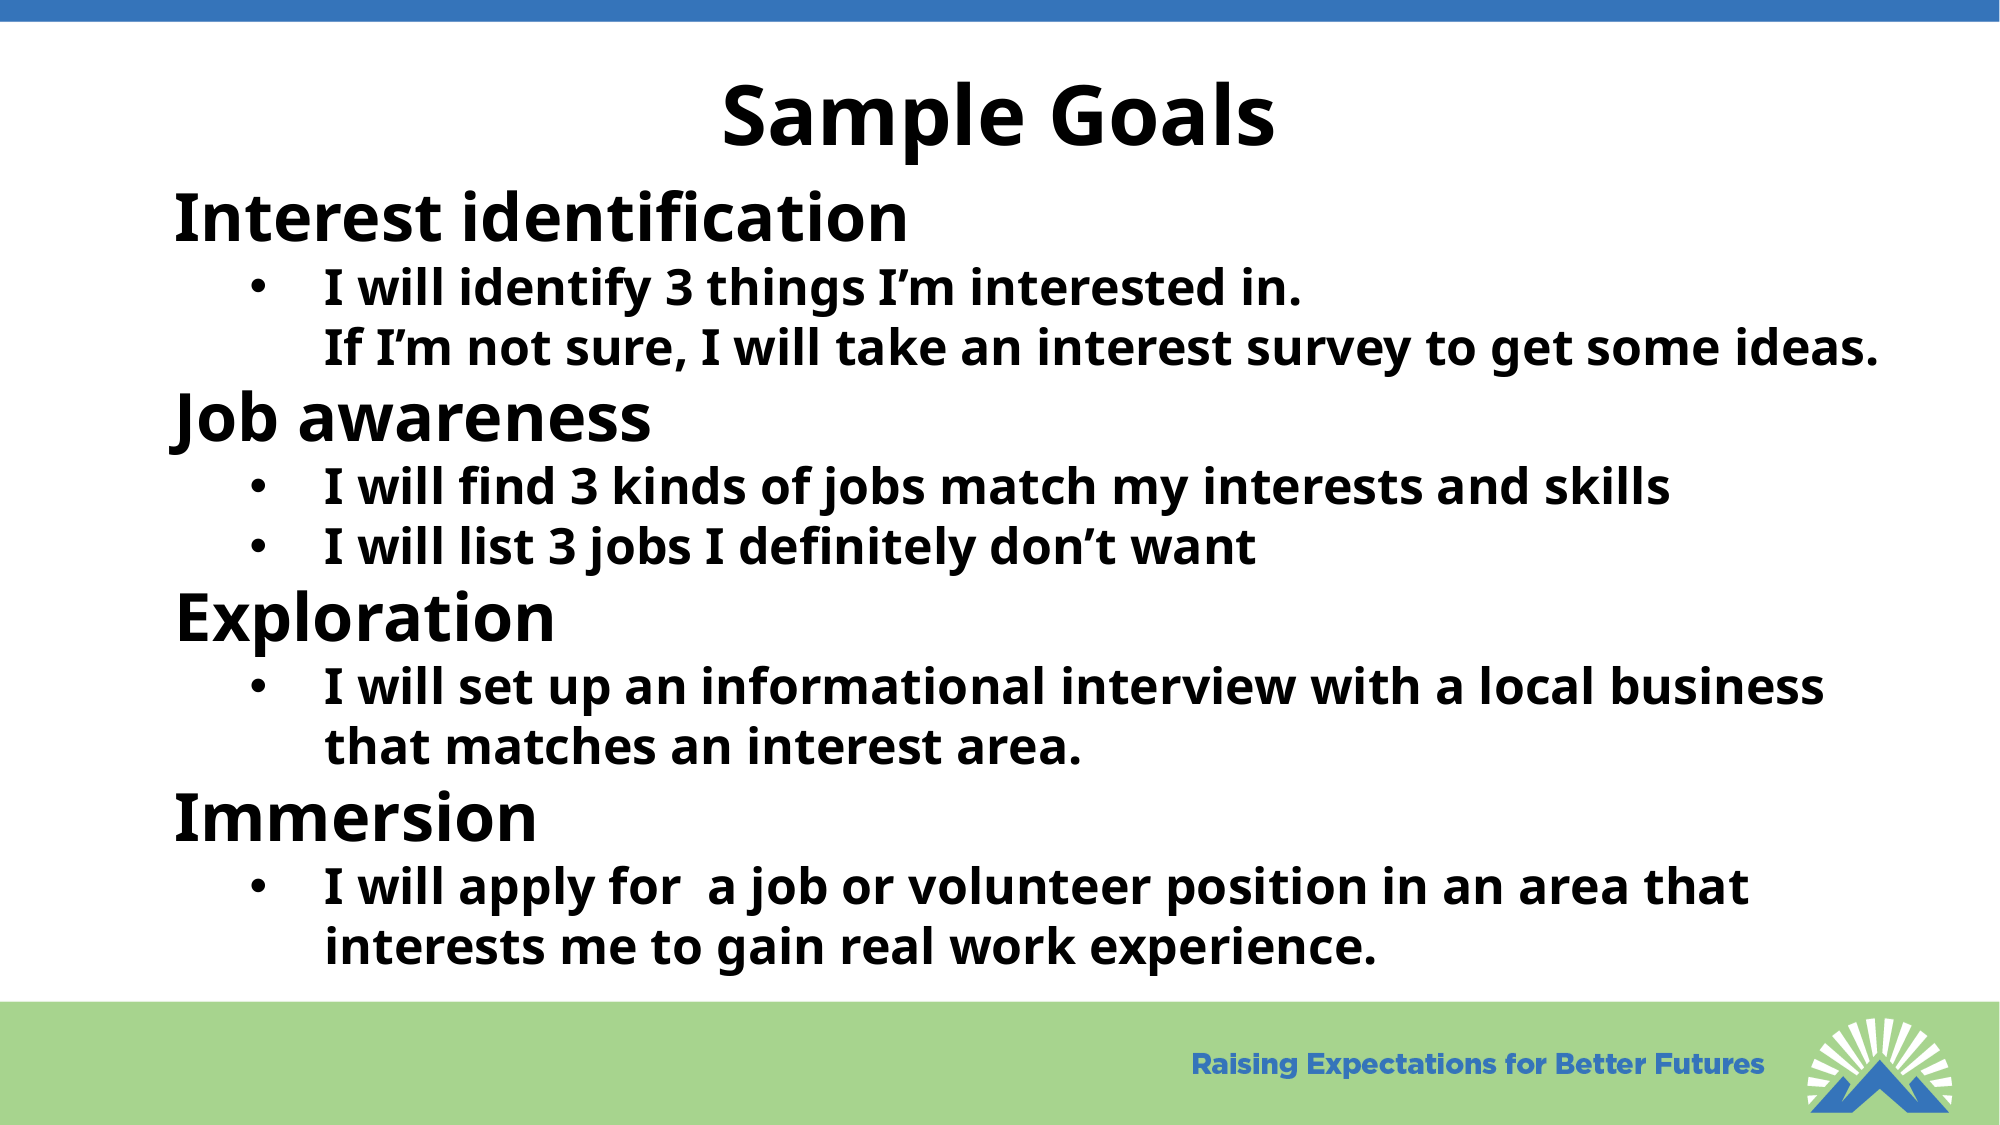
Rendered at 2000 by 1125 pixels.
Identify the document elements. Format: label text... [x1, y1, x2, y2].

picture [0, 0, 2000, 1125]
list Interest identification I will identify 3 things I’m interested in. If I’m not sure, I will take an interest survey to get some ideas. Job awareness I will find 3 kinds of jobs match my interests and skills I will list 3 jobs I definitely don’t want Exploration I will set up an informational interview with a local business that matches an interest area. Immersion I will apply for a job or volunteer position in an area that interests me to gain real work experience. [137, 174, 2000, 988]
title Sample Goals [149, 62, 1850, 163]
